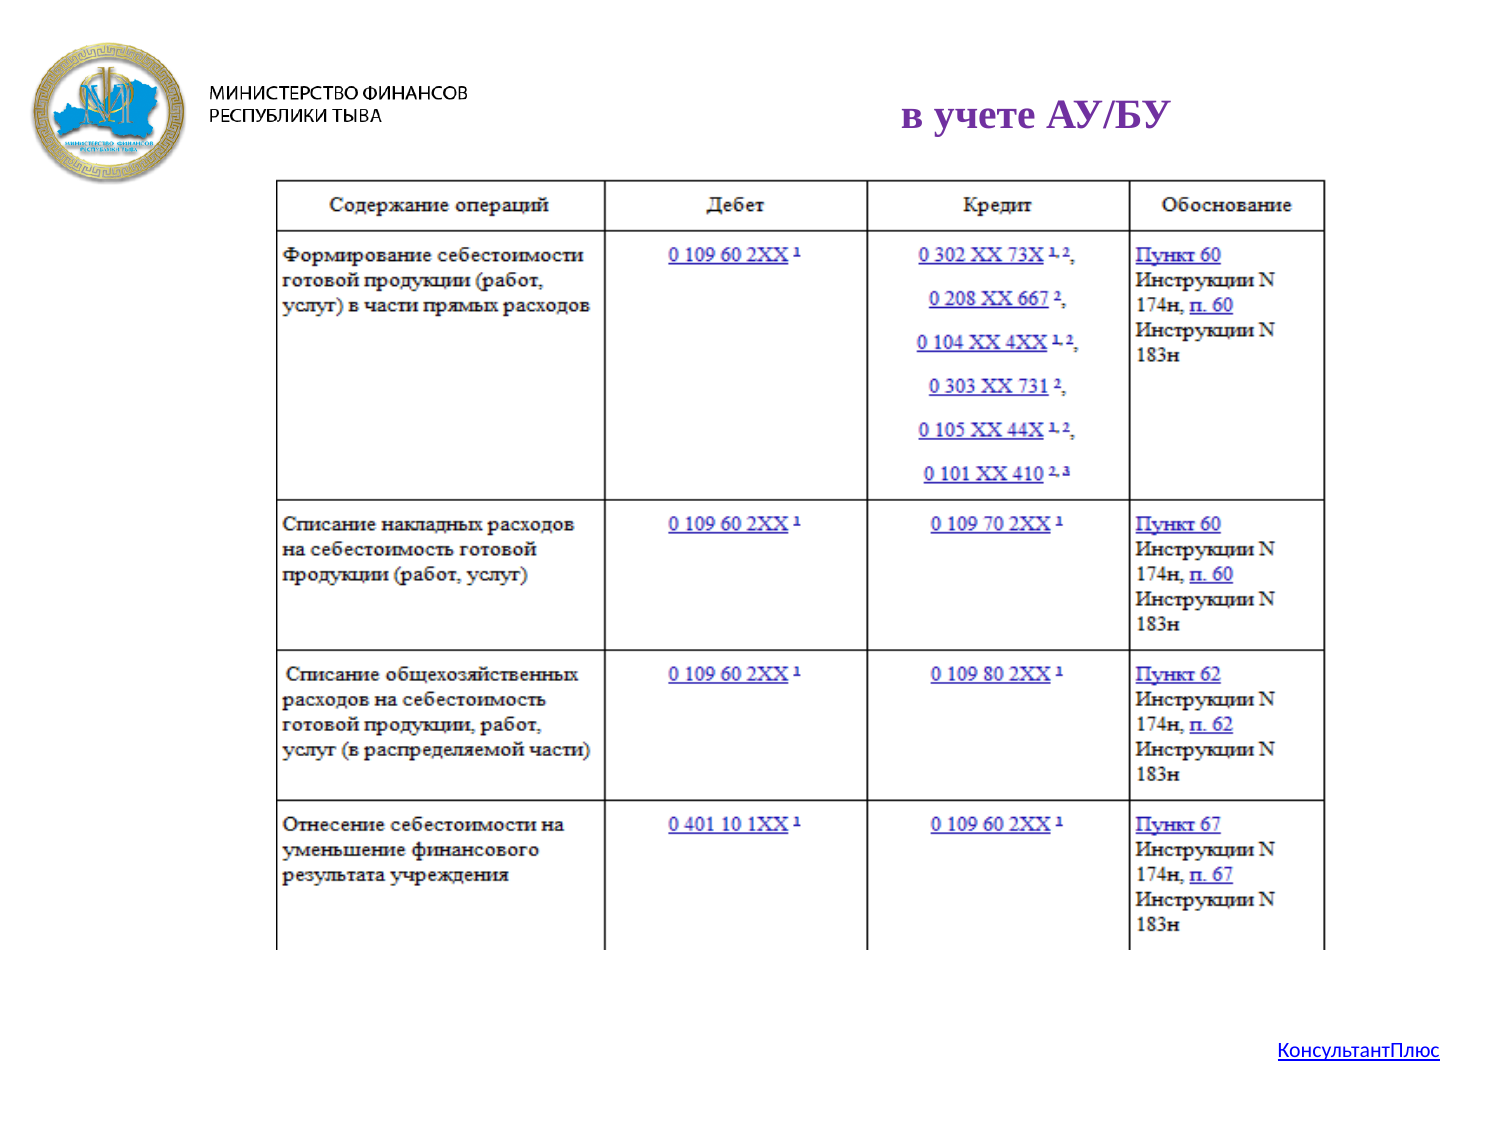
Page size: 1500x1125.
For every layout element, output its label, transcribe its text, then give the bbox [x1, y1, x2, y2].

text_box в учете АУ/БУ [699, 79, 1374, 144]
picture [29, 42, 1329, 951]
text_box КонсультантПлюс [1262, 1028, 1455, 1070]
